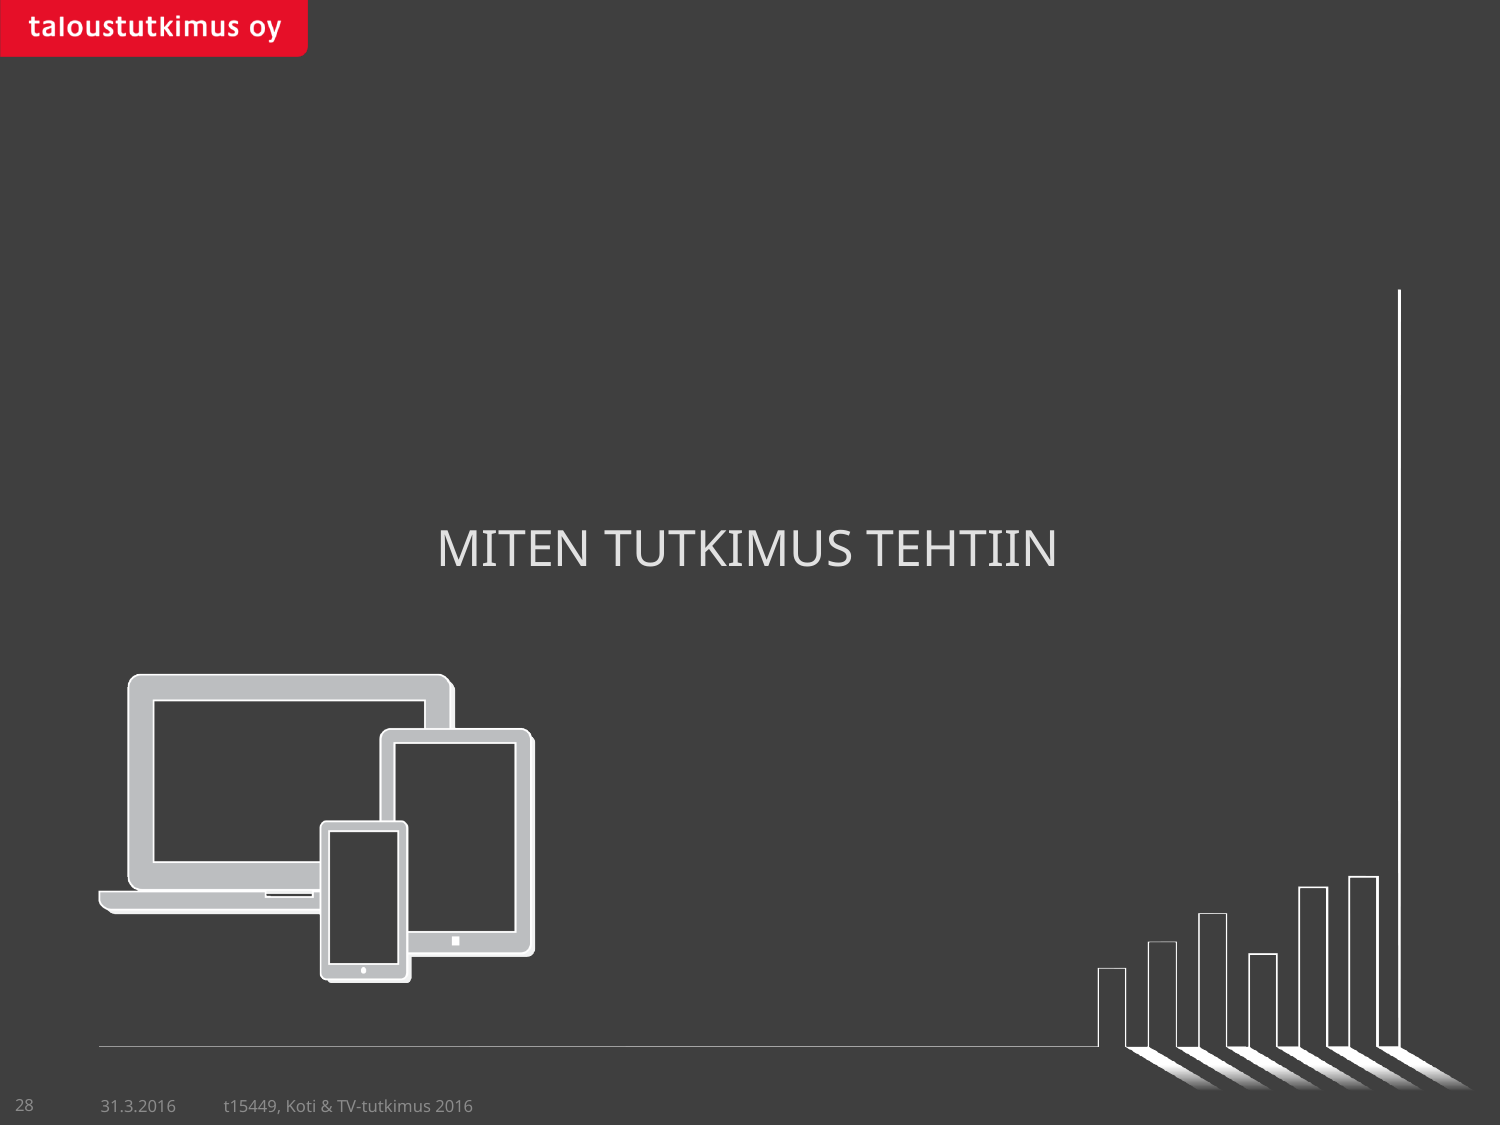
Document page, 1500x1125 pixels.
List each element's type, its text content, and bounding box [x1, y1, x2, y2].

title Miten tutkimus tehtiin [206, 508, 1289, 734]
slide_number 28 [0, 1087, 69, 1125]
picture [0, 0, 1500, 1125]
footer t15449, Koti & TV-tutkimus 2016 [208, 1087, 706, 1125]
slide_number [85, 1087, 208, 1125]
